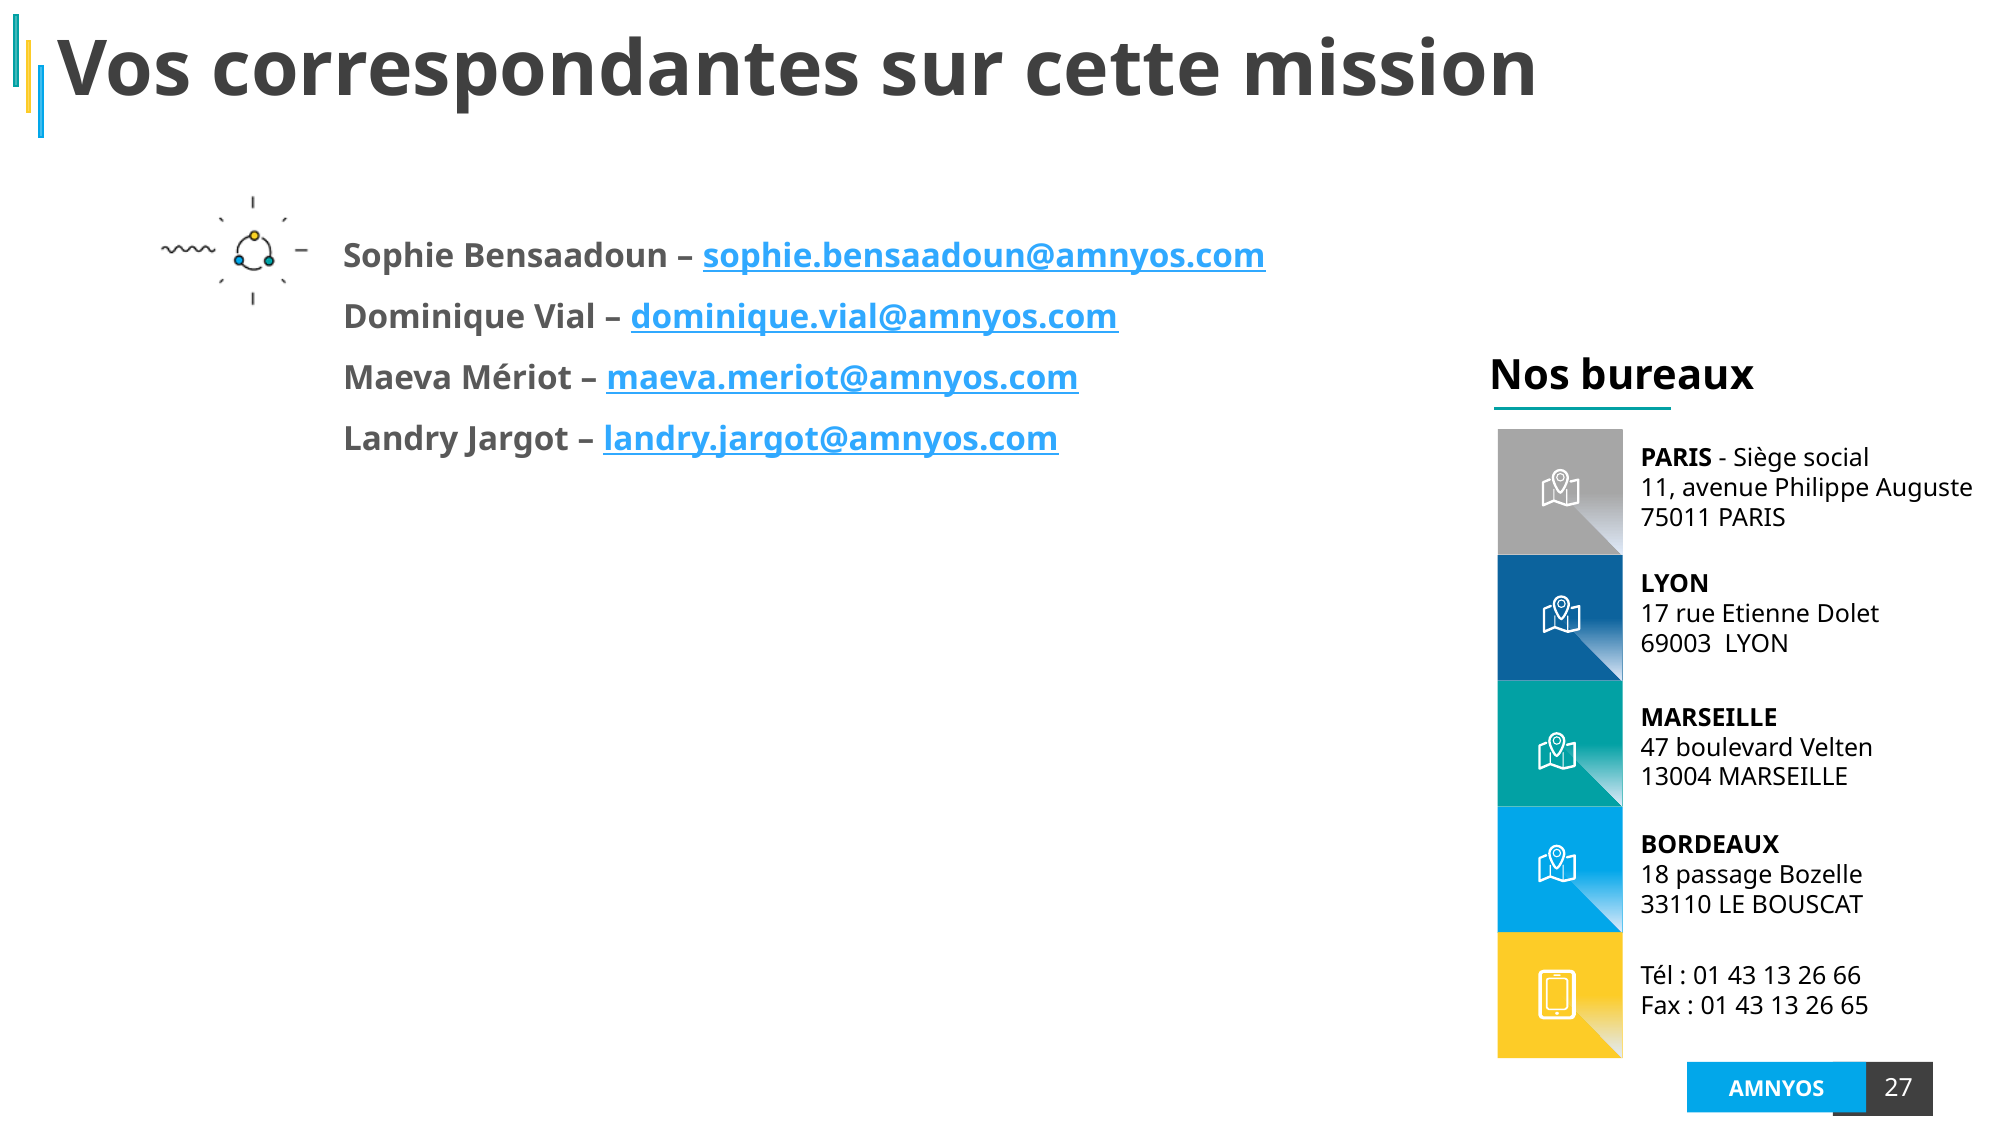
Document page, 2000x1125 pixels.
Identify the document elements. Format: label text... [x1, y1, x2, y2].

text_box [1497, 428, 1623, 556]
text_box Nos bureaux [1474, 340, 1769, 406]
text_box [1497, 563, 1619, 680]
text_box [1538, 969, 1576, 1020]
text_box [1497, 806, 1623, 931]
text_box Tél : 01 43 13 26 66 Fax : 01 43 13 26 65 [1629, 952, 1885, 1027]
list Vos correspondantes sur cette mission [37, 19, 1981, 110]
text_box PARIS - Siège social 11, avenue Philippe Auguste 75011 PARIS [1628, 434, 2000, 553]
text_box [1506, 564, 1623, 680]
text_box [1538, 844, 1576, 883]
picture [148, 184, 329, 321]
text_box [1497, 680, 1623, 806]
text_box LYON 17 rue Etienne Dolet 69003 LYON [1625, 559, 2000, 678]
text_box BORDEAUX 18 passage Bozelle 33110 LE BOUSCAT [1629, 821, 2000, 919]
text_box Sophie Bensaadoun – sophie.bensaadoun@amnyos.com Dominique Vial – dominique.vial@amnyos.com Maeva Mériot – maeva.meriot@amnyos.com Landry Jargot – landry.jargot@amnyos.com [323, 215, 1414, 473]
text_box MARSEILLE 47 boulevard Velten 13004 MARSEILLE [1629, 693, 2000, 794]
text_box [1538, 731, 1576, 770]
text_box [1497, 932, 1623, 1059]
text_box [1541, 468, 1580, 507]
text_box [1542, 595, 1581, 634]
